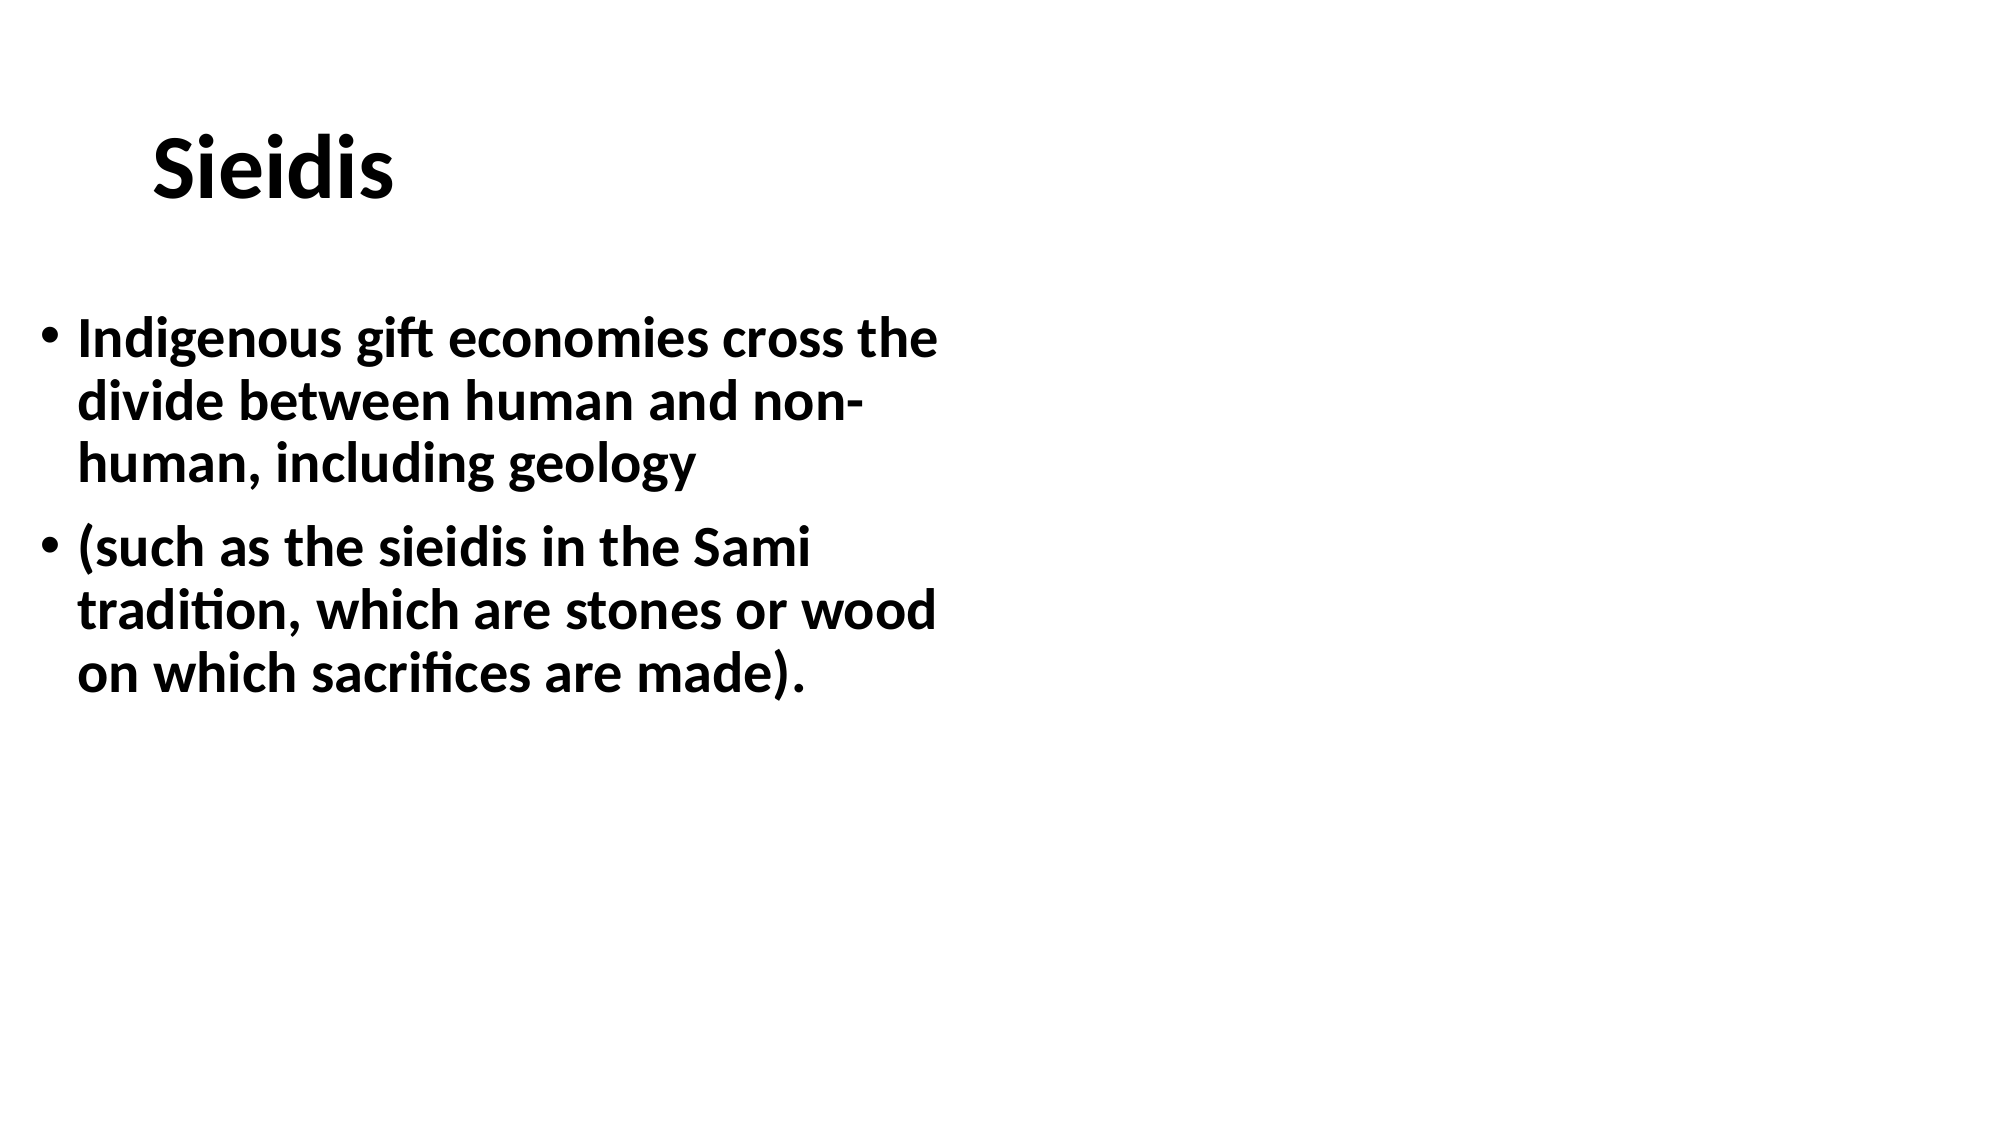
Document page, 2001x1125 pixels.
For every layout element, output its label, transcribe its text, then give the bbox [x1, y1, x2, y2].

list Indigenous gift economies cross the divide between human and non-human, including geology (such as the sieidis in the Sami tradition, which are stones or wood on which sacrifices are made). [24, 299, 967, 1014]
title Sieidis [137, 59, 1863, 278]
